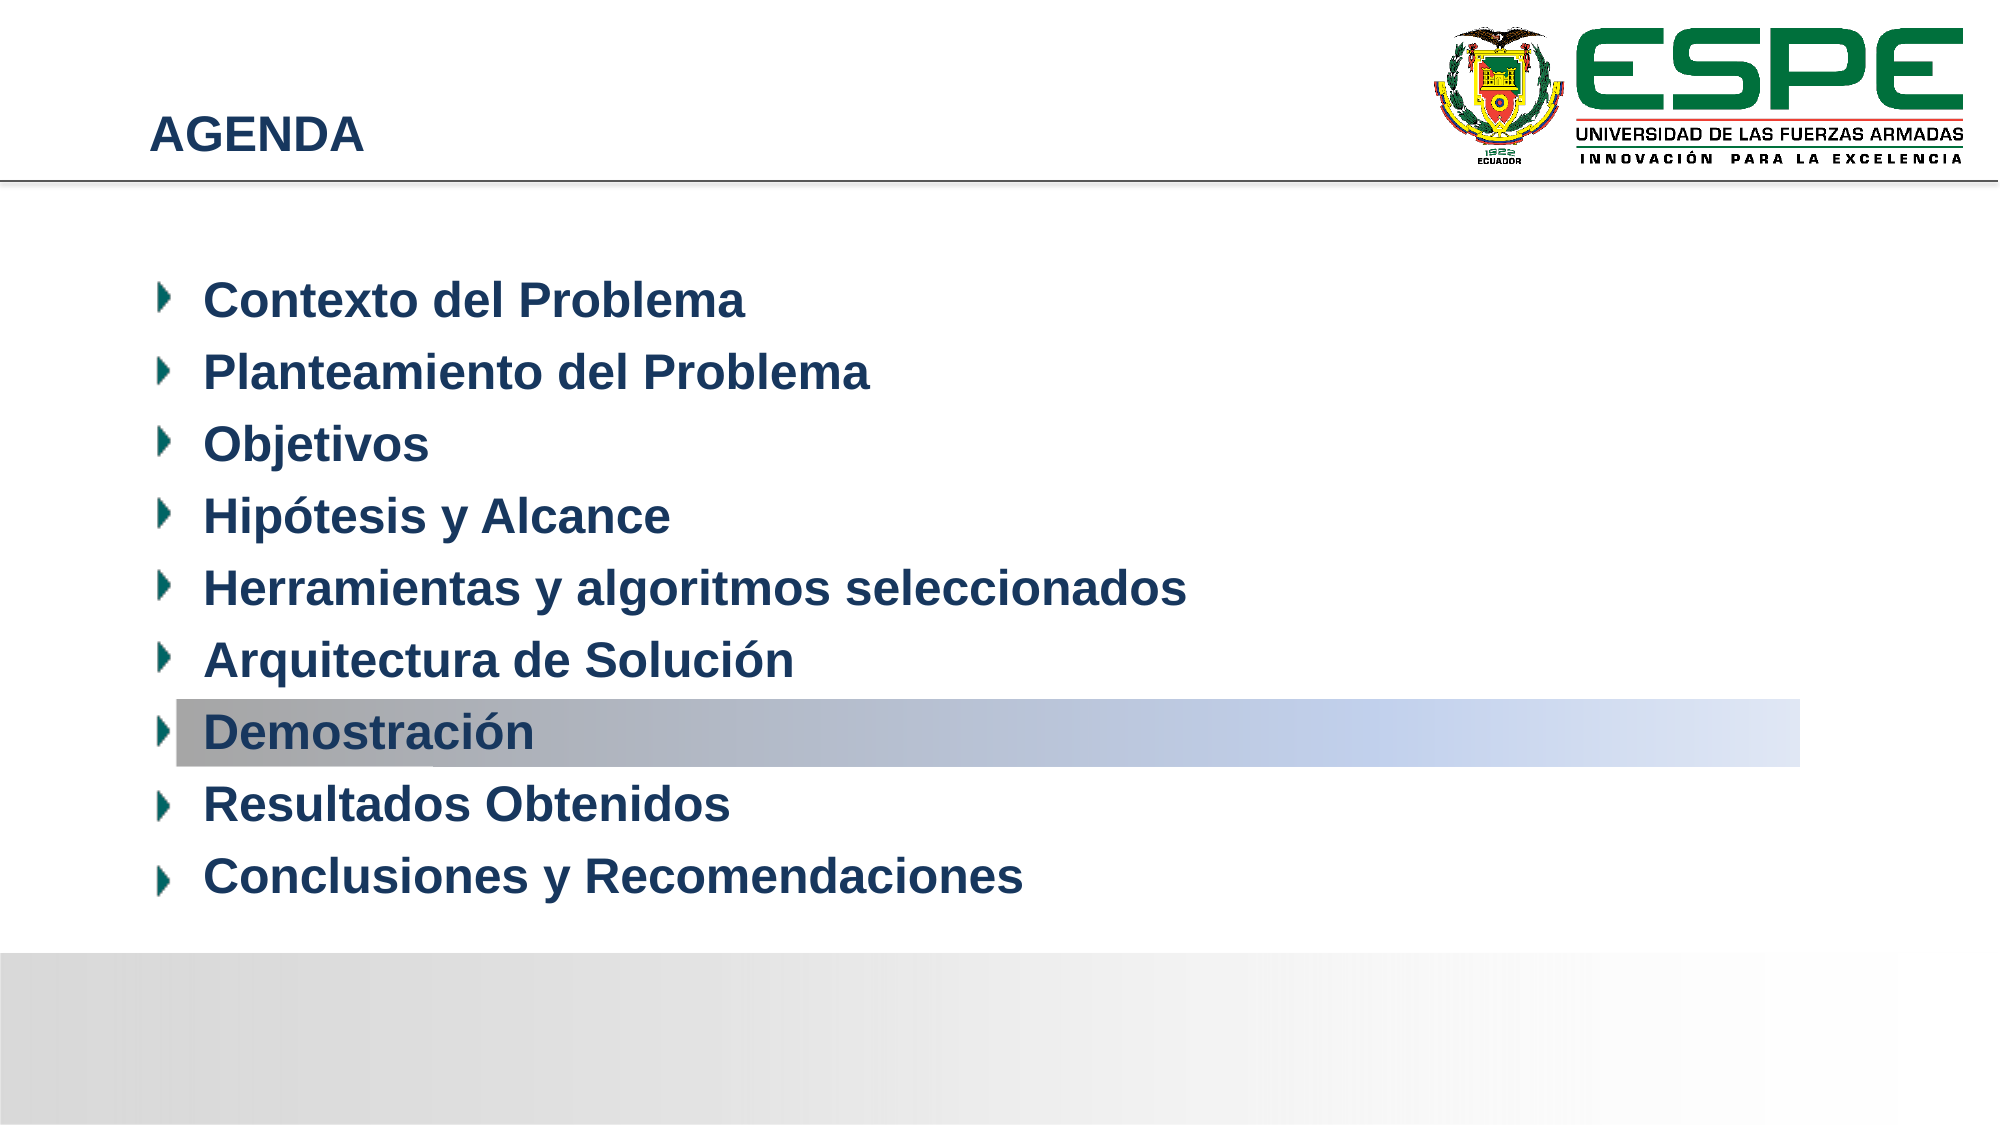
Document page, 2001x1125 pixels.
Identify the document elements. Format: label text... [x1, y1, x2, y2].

text_box [146, 864, 175, 900]
text_box [175, 699, 194, 767]
picture [0, 950, 2000, 1125]
text_box [146, 355, 175, 388]
picture [1434, 26, 1963, 164]
text_box Contexto del Problema Planteamiento del Problema Objetivos Hipótesis y Alcance Herramientas y algoritmos seleccionados Arquitectura de Solución Demostración Resultados Obtenidos Conclusiones y Recomendaciones [194, 253, 2000, 904]
text_box AGENDA [146, 99, 466, 162]
text_box [146, 789, 175, 825]
text_box [146, 424, 176, 460]
text_box [0, 176, 2000, 193]
text_box [146, 640, 176, 676]
text_box [146, 280, 176, 316]
text_box [146, 496, 176, 532]
text_box [146, 568, 176, 604]
text_box [146, 714, 175, 750]
